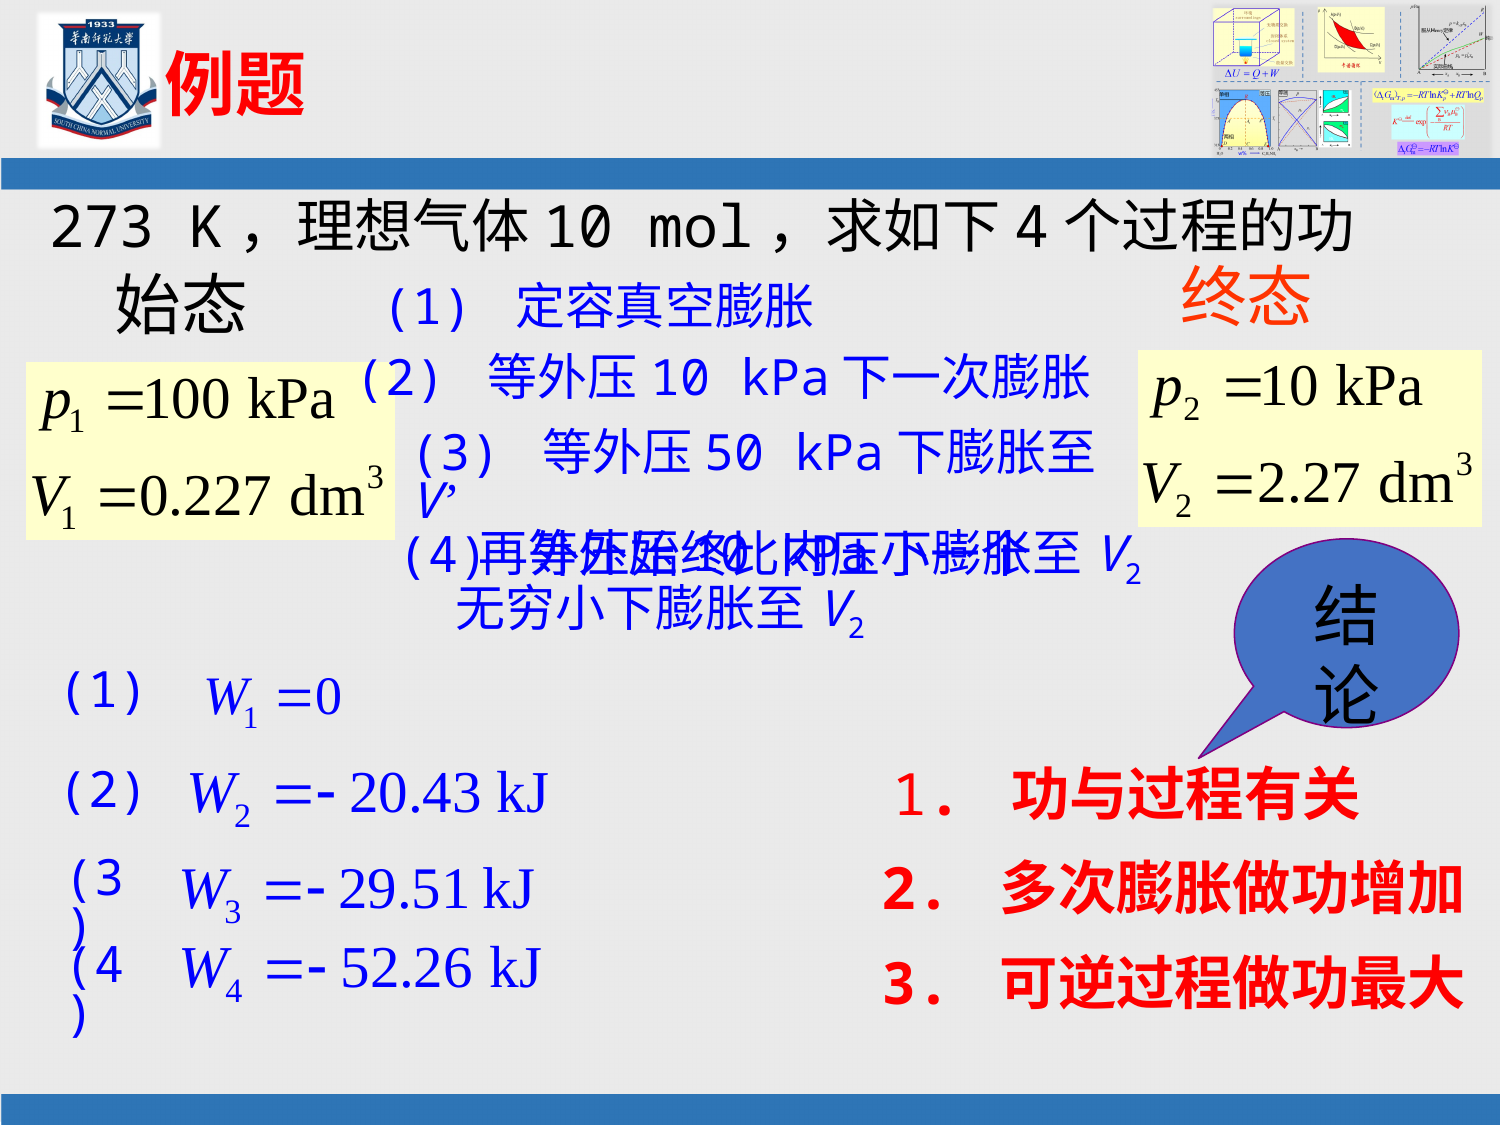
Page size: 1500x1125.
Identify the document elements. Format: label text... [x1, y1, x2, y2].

text_box (3) [50, 849, 157, 936]
text_box (2) [43, 761, 164, 825]
text_box 273 K，理想气体10 mol，求如下4个过程的功 [34, 195, 1370, 266]
title 例题 [11, 35, 756, 136]
text_box (4) 外压始终比内压小一个 无穷小下膨胀至V2 [383, 527, 1053, 645]
text_box (1) 定容真空膨胀 [368, 278, 830, 342]
picture [0, 0, 1500, 1125]
text_box 3. 可逆过程做功最大 [866, 952, 1481, 1023]
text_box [174, 849, 549, 939]
text_box 2. 多次膨胀做功增加 [866, 857, 1481, 929]
text_box (2) 等外压10 kPa下一次膨胀 [341, 349, 1107, 413]
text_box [1137, 349, 1483, 528]
text_box (3) 等外压50 kPa下膨胀至V’ 再等外压10 kPa下膨胀至V2 [396, 424, 1164, 590]
text_box 终态 [1165, 262, 1329, 342]
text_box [174, 928, 554, 1013]
text_box 结论 [1198, 538, 1459, 759]
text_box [183, 753, 563, 838]
text_box (1) [43, 661, 164, 725]
text_box 1. 功与过程有关 [877, 763, 1376, 834]
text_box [199, 660, 354, 738]
text_box 始态 [100, 270, 264, 350]
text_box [26, 362, 396, 540]
text_box (4) [50, 936, 157, 1048]
